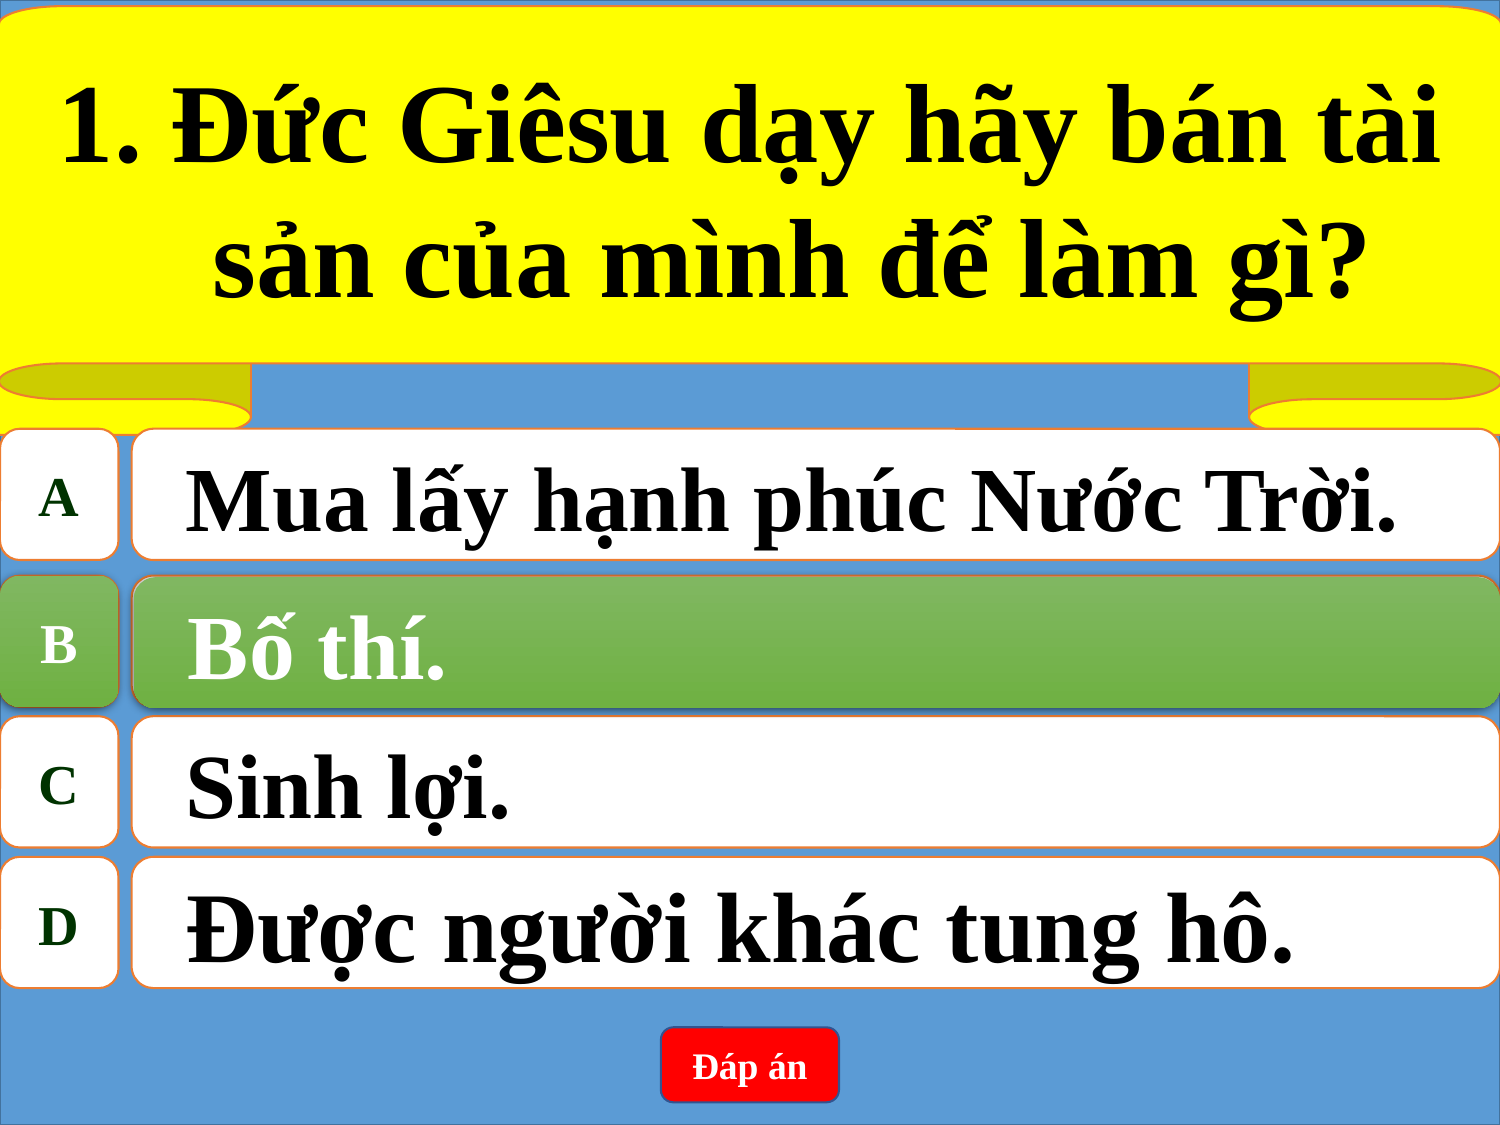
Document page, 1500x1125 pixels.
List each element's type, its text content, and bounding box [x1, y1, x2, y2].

text_box 1. Đức Giêsu dạy hãy bán tài sản của mình để làm gì? [0, 5, 1500, 428]
text_box [1487, 709, 1500, 716]
text_box [0, 989, 1500, 1125]
text_box Đáp án [659, 1026, 841, 1104]
text_box [0, 560, 1500, 575]
text_box [0, 848, 1500, 856]
text_box [245, 365, 1255, 427]
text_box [0, 716, 1500, 848]
text_box [0, 0, 1500, 18]
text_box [0, 856, 1500, 989]
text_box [0, 575, 1500, 709]
text_box [105, 709, 145, 716]
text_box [0, 428, 1500, 560]
text_box [0, 709, 13, 716]
